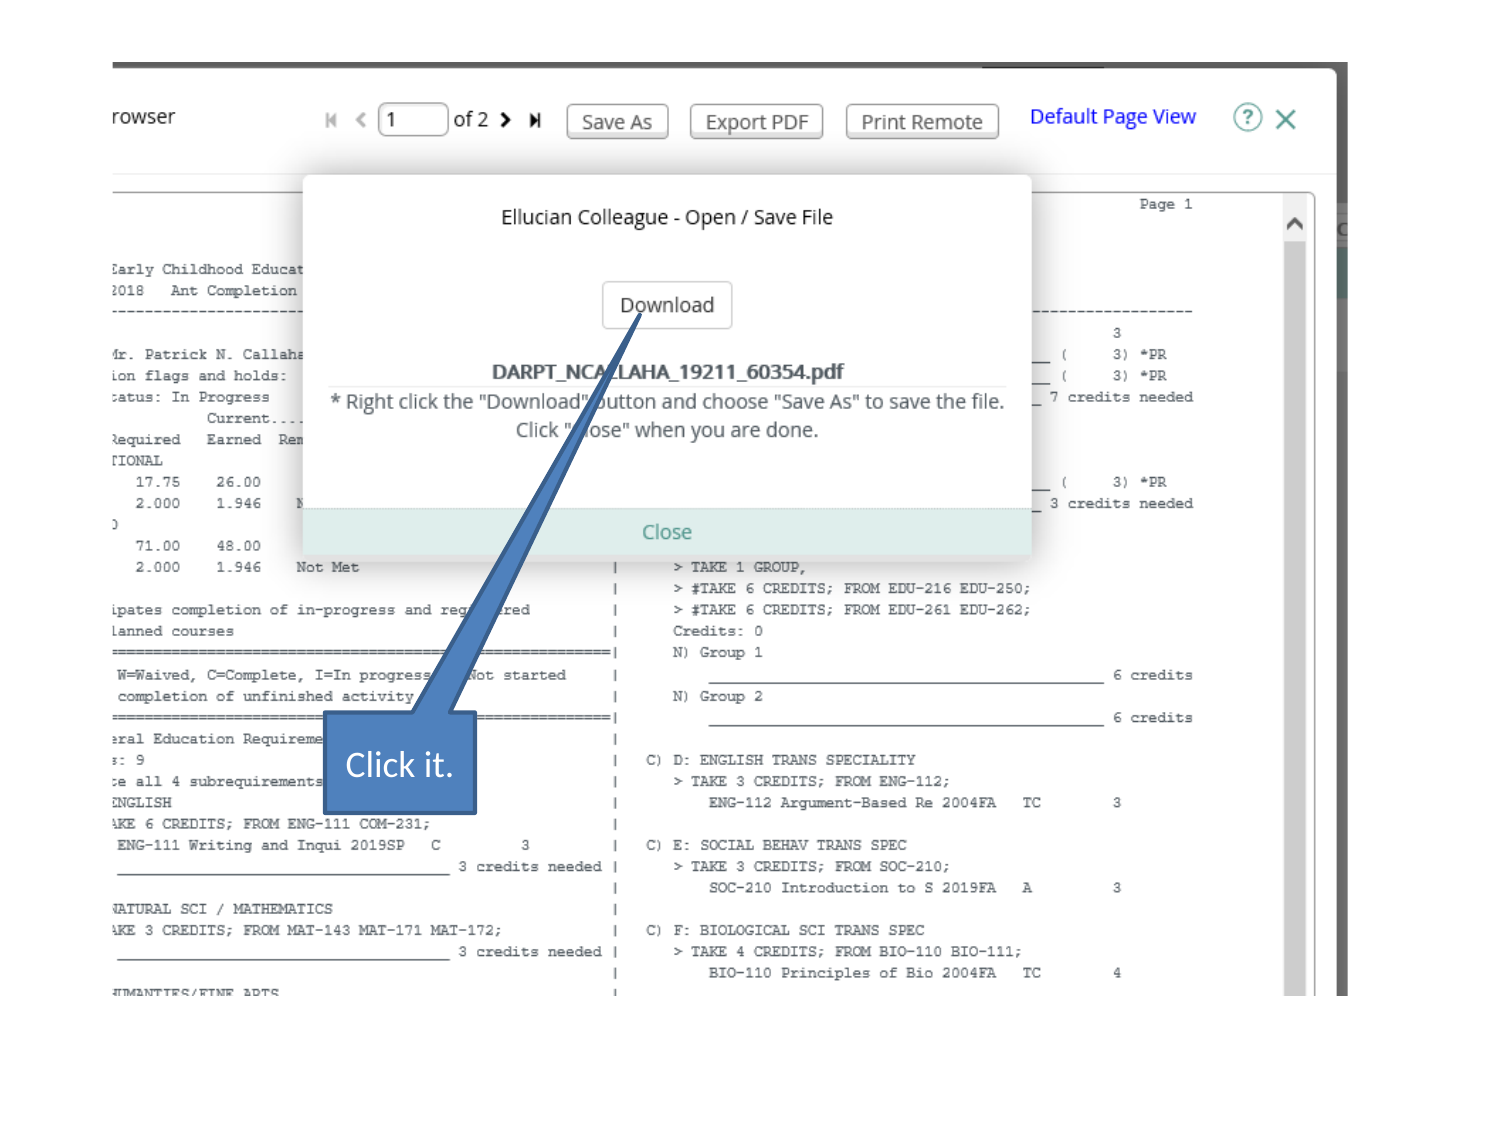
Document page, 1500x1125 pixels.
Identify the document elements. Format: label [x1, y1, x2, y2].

list [112, 62, 1348, 996]
